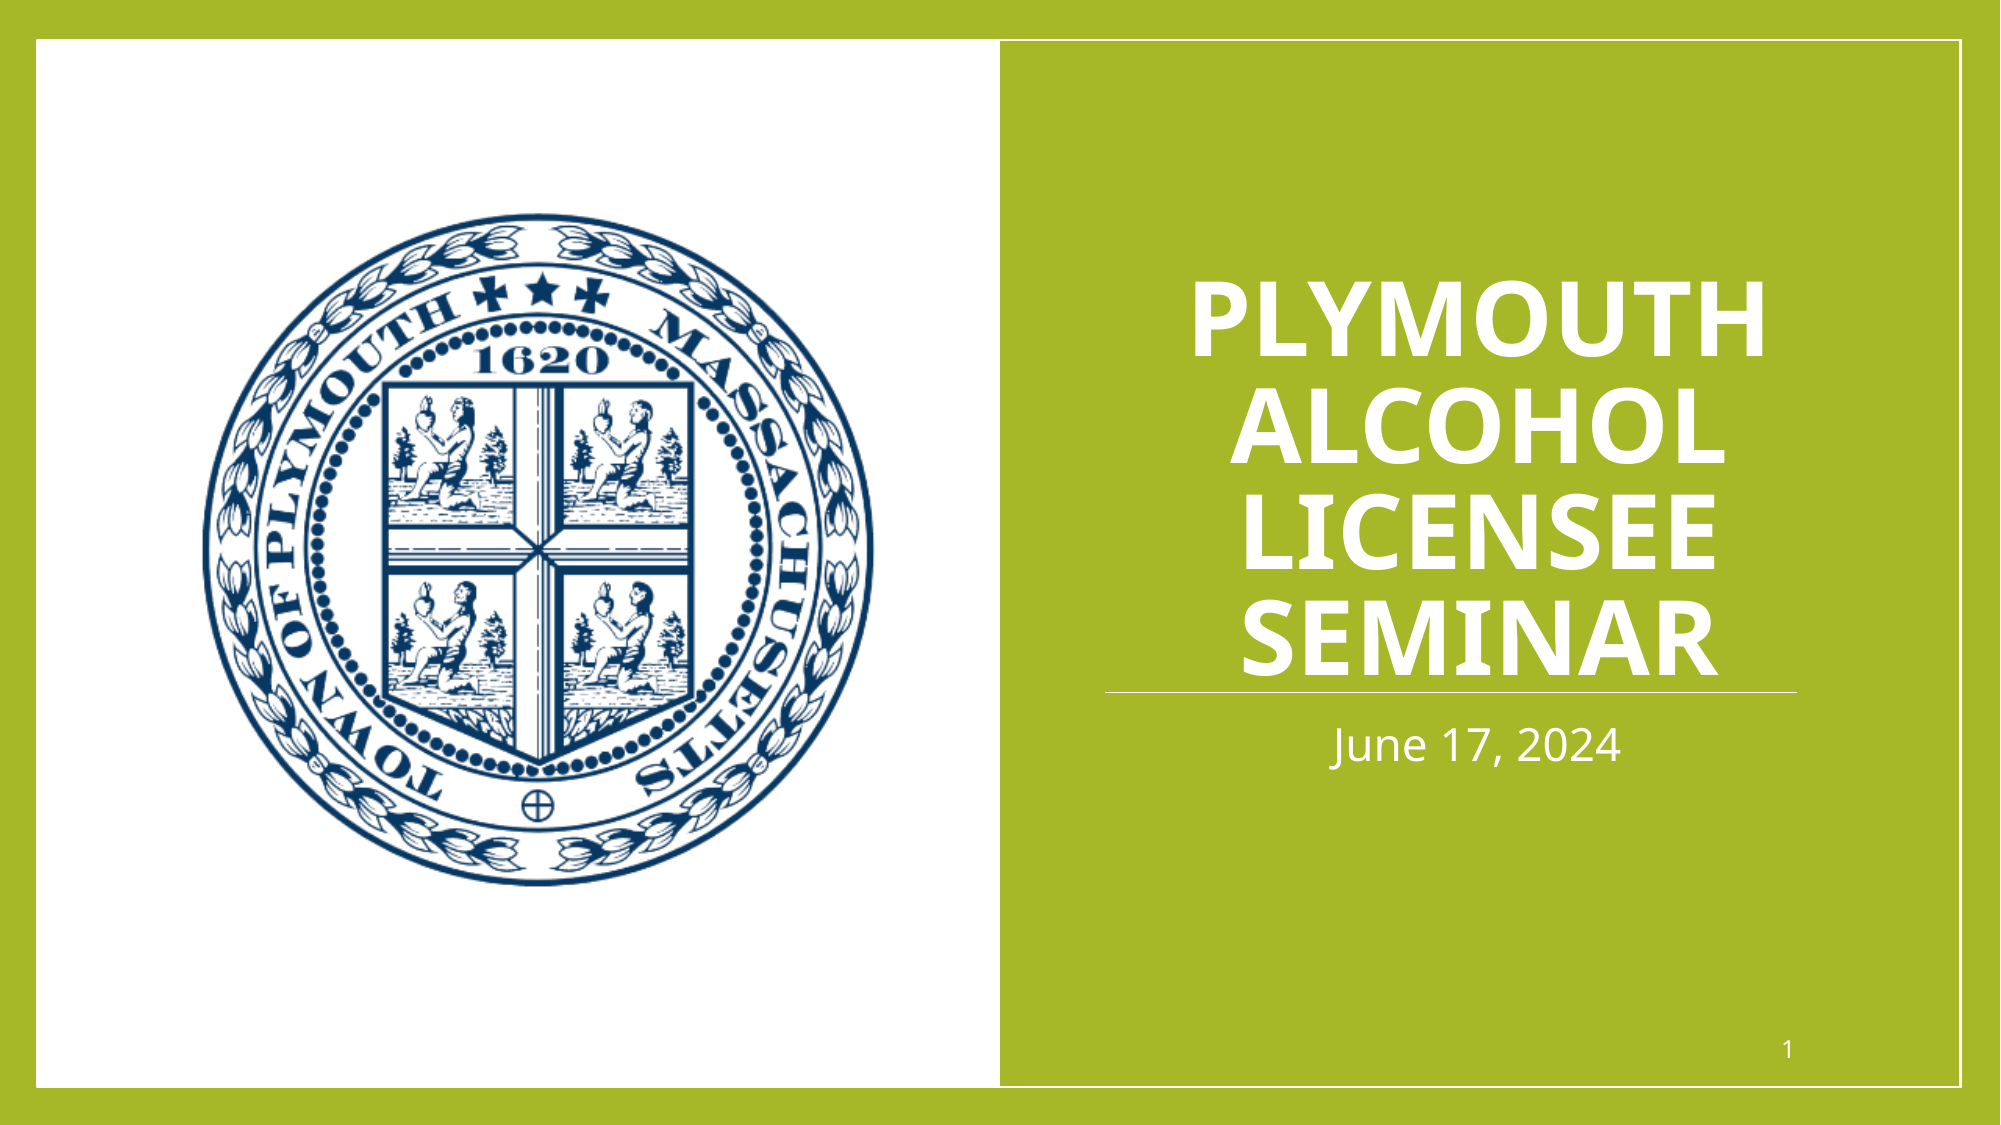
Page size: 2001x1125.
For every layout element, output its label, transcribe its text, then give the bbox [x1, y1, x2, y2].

subtitle June 17, 2024 [1105, 714, 1850, 968]
title Plymouth Alcohol Licensee Seminar [1105, 140, 1855, 705]
slide_number 1 [1530, 1020, 1811, 1081]
text_box [36, 39, 1962, 1088]
picture [177, 201, 912, 896]
